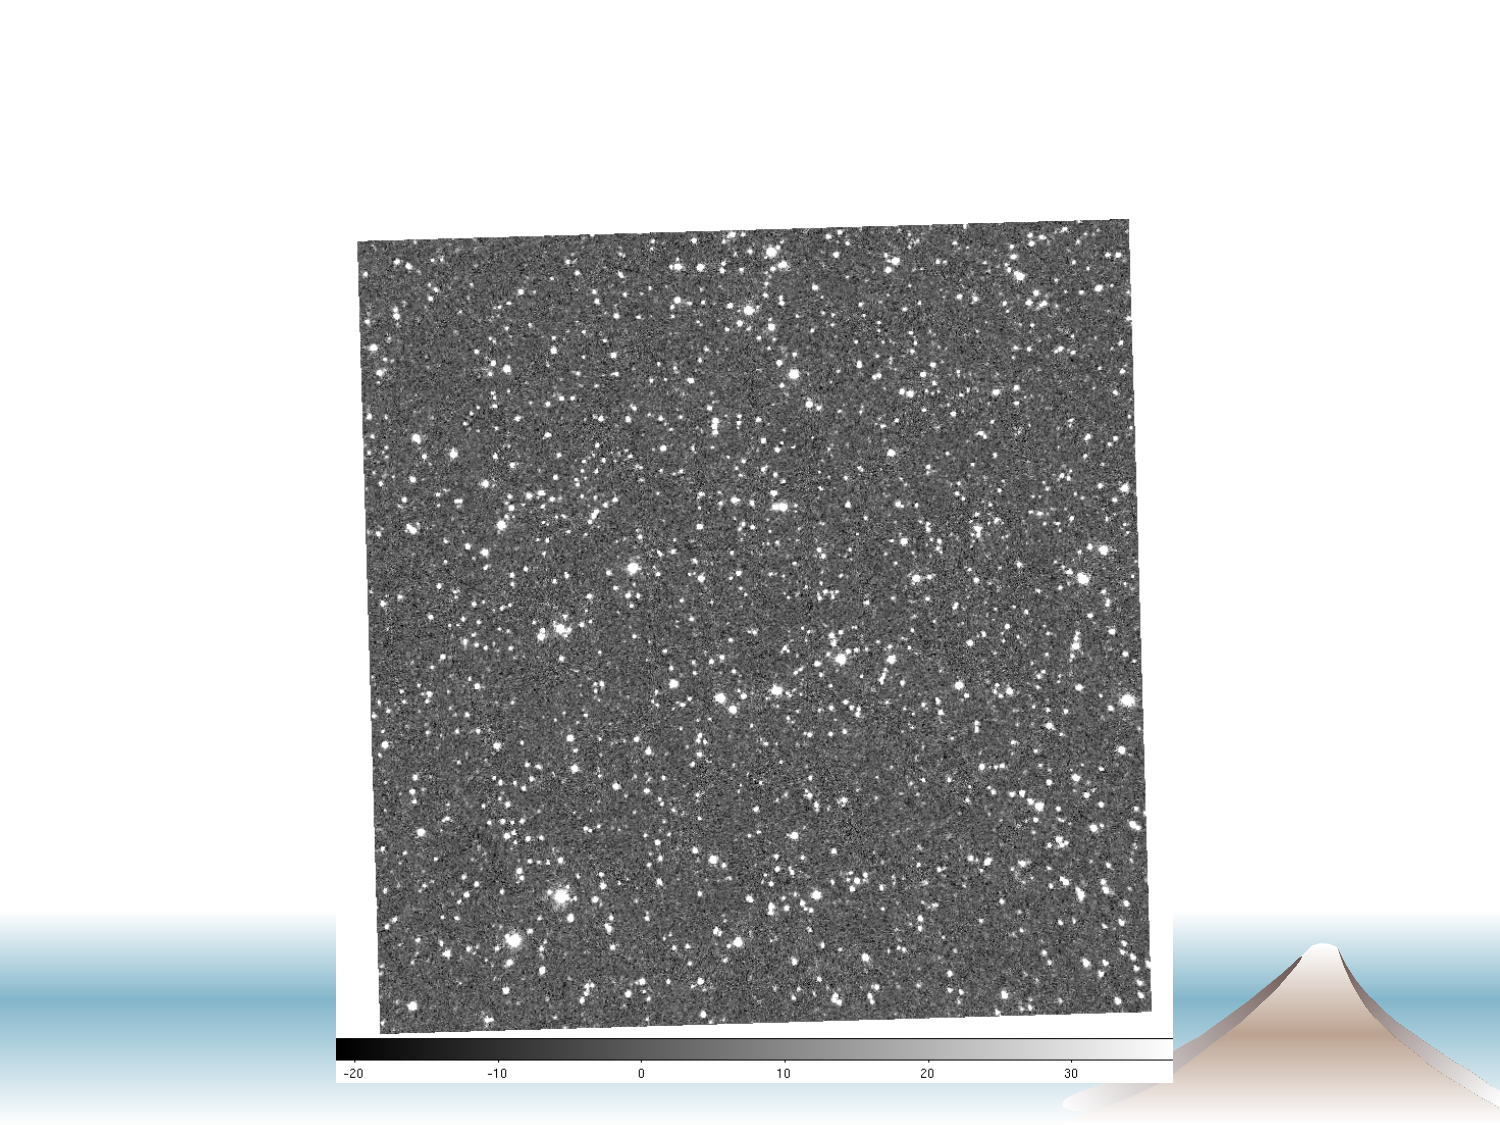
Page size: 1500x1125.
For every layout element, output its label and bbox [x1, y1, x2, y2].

picture [336, 219, 1174, 1083]
